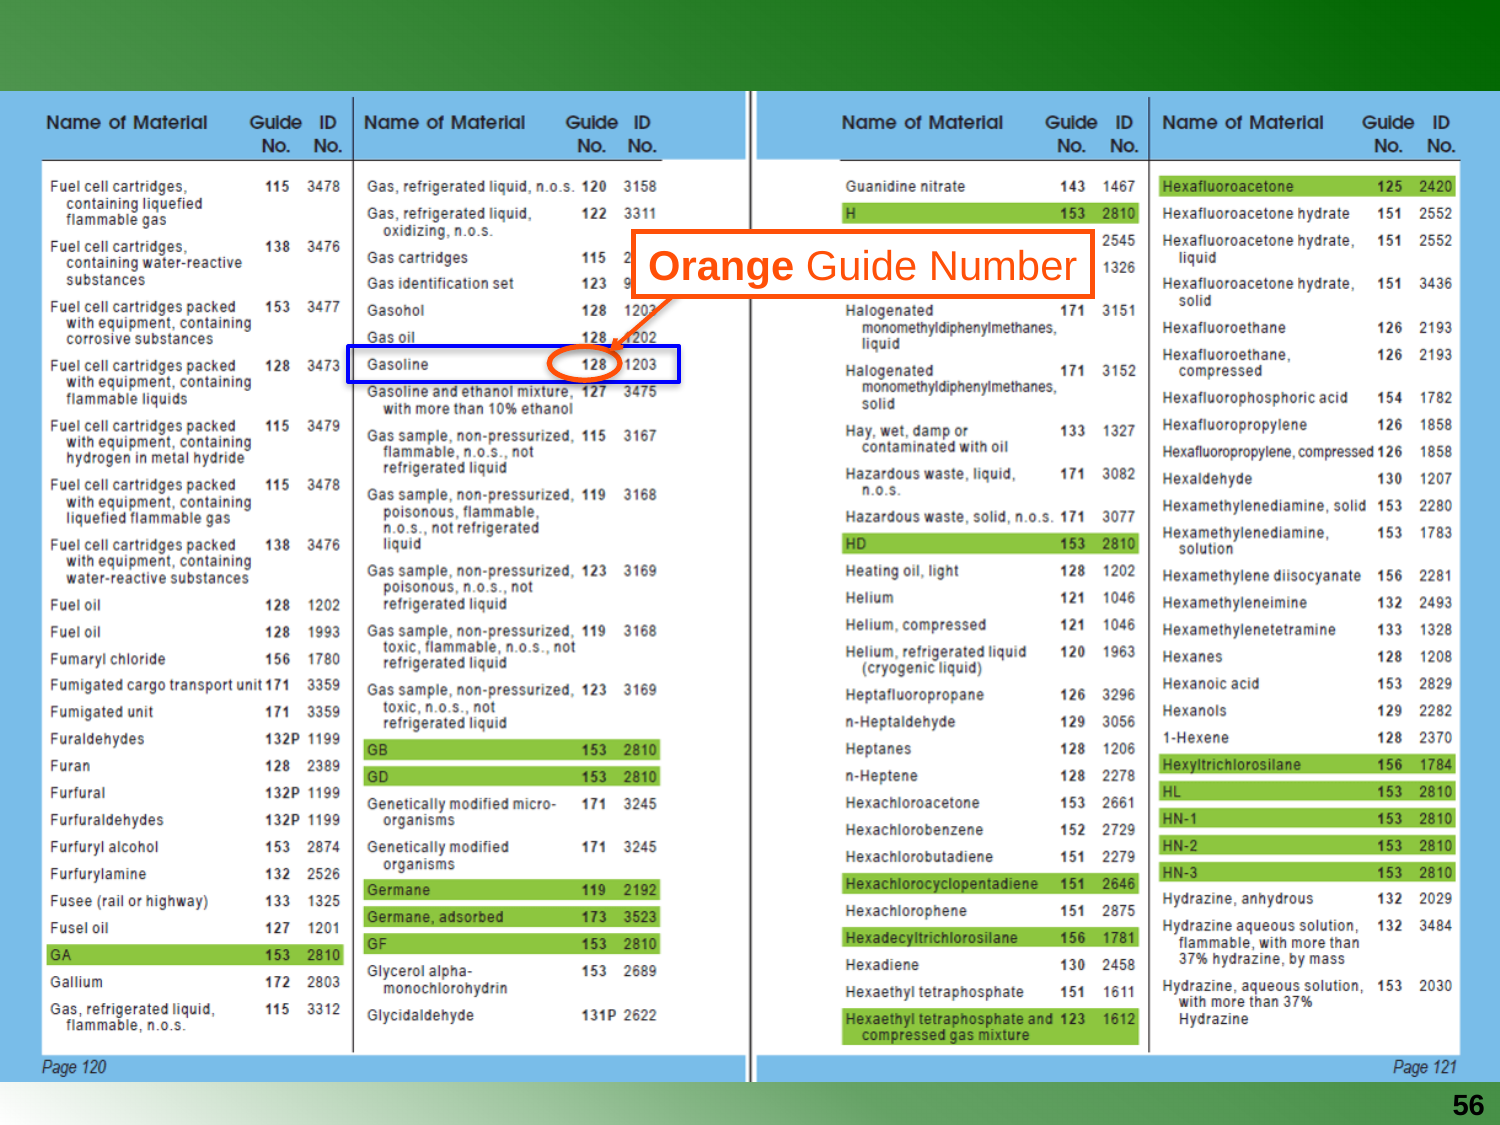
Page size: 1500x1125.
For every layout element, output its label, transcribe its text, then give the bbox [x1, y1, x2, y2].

picture [0, 0, 1500, 1125]
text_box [609, 290, 680, 352]
slide_number 56 [1393, 1089, 1500, 1125]
